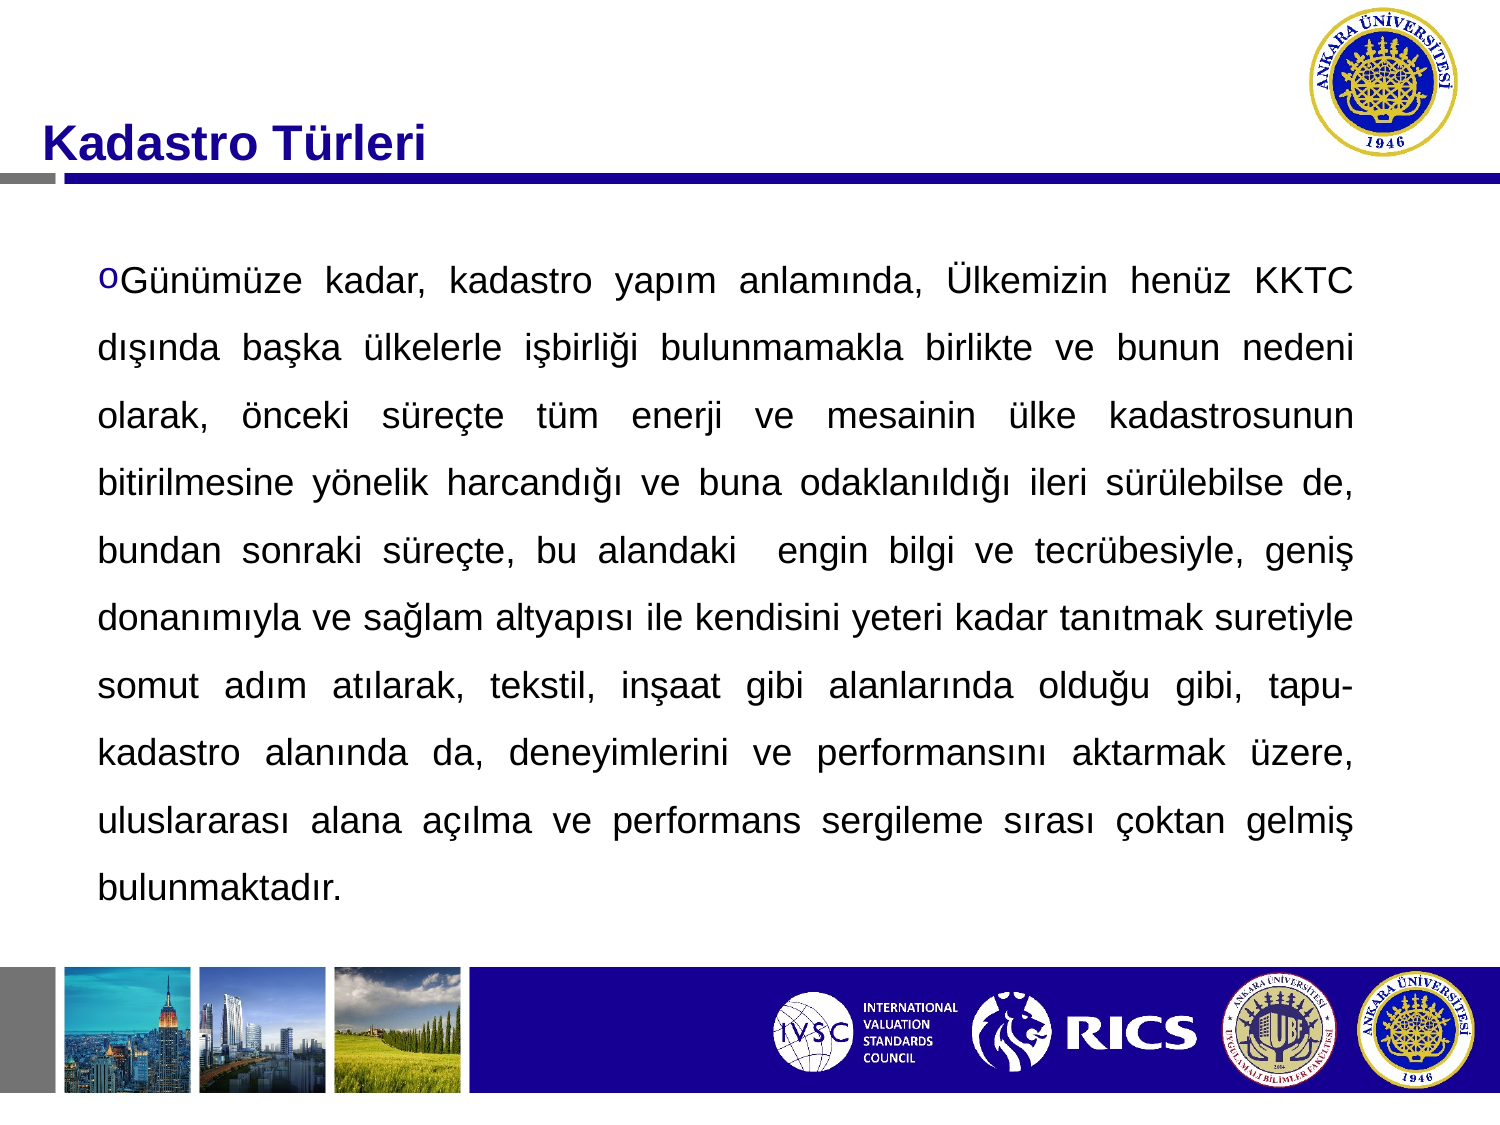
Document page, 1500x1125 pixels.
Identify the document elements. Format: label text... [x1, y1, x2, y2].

picture [0, 0, 1500, 1125]
list Günümüze kadar, kadastro yapım anlamında, Ülkemizin henüz KKTC dışında başka ülkelerle işbirliği bulunmamakla birlikte ve bunun nedeni olarak, önceki süreçte tüm enerji ve mesainin ülke kadastrosunun bitirilmesine yönelik harcandığı ve buna odaklanıldığı ileri sürülebilse de, bundan sonraki süreçte, bu alandaki engin bilgi ve tecrübesiyle, geniş donanımıyla ve sağlam altyapısı ile kendisini yeteri kadar tanıtmak suretiyle somut adım atılarak, tekstil, inşaat gibi alanlarında olduğu gibi, tapu-kadastro alanında da, deneyimlerini ve performansını aktarmak üzere, uluslararası alana açılma ve performans sergileme sırası çoktan gelmiş bulunmaktadır. [82, 225, 1370, 933]
text_box Kadastro Türleri [27, 109, 1425, 158]
